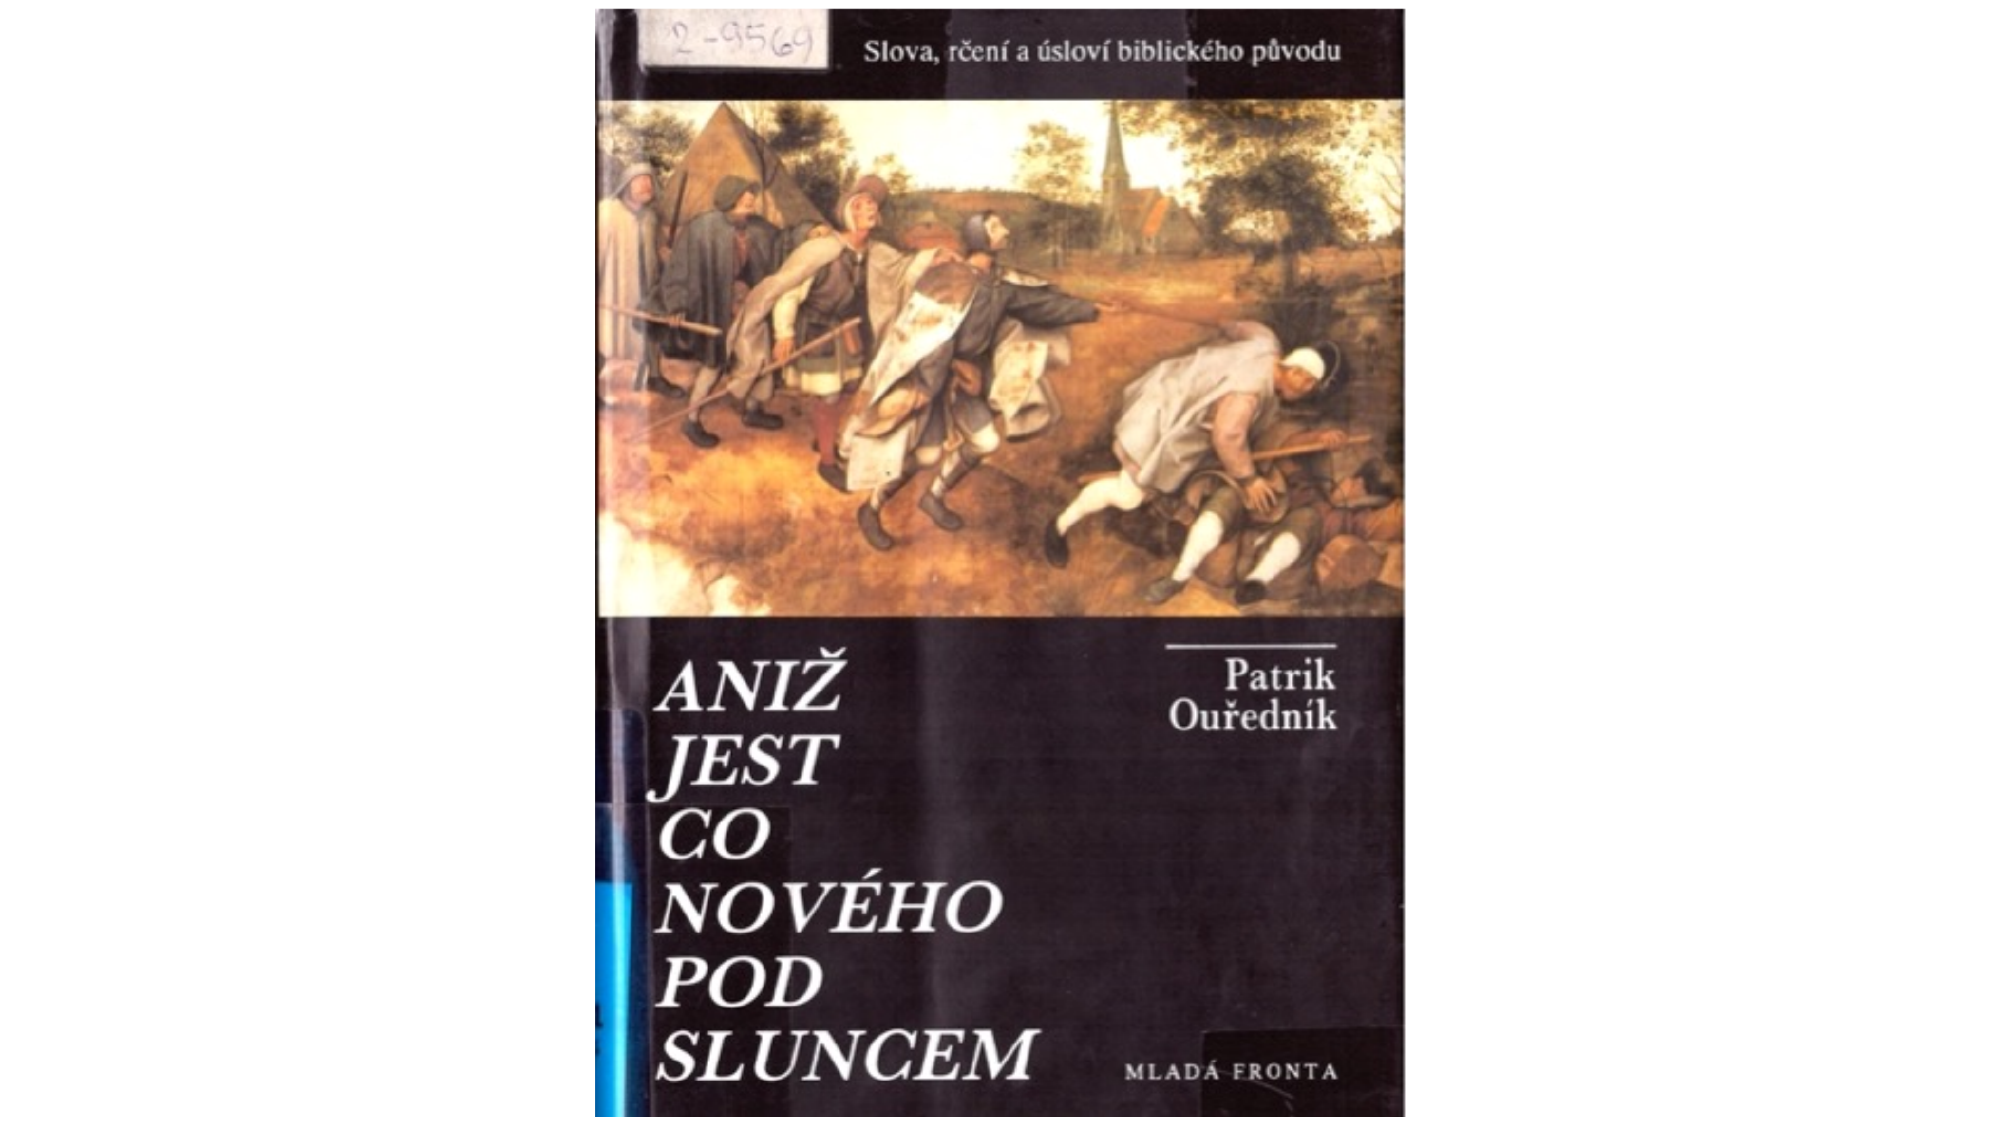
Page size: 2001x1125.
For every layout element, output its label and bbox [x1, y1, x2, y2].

picture [445, 10, 1555, 1117]
